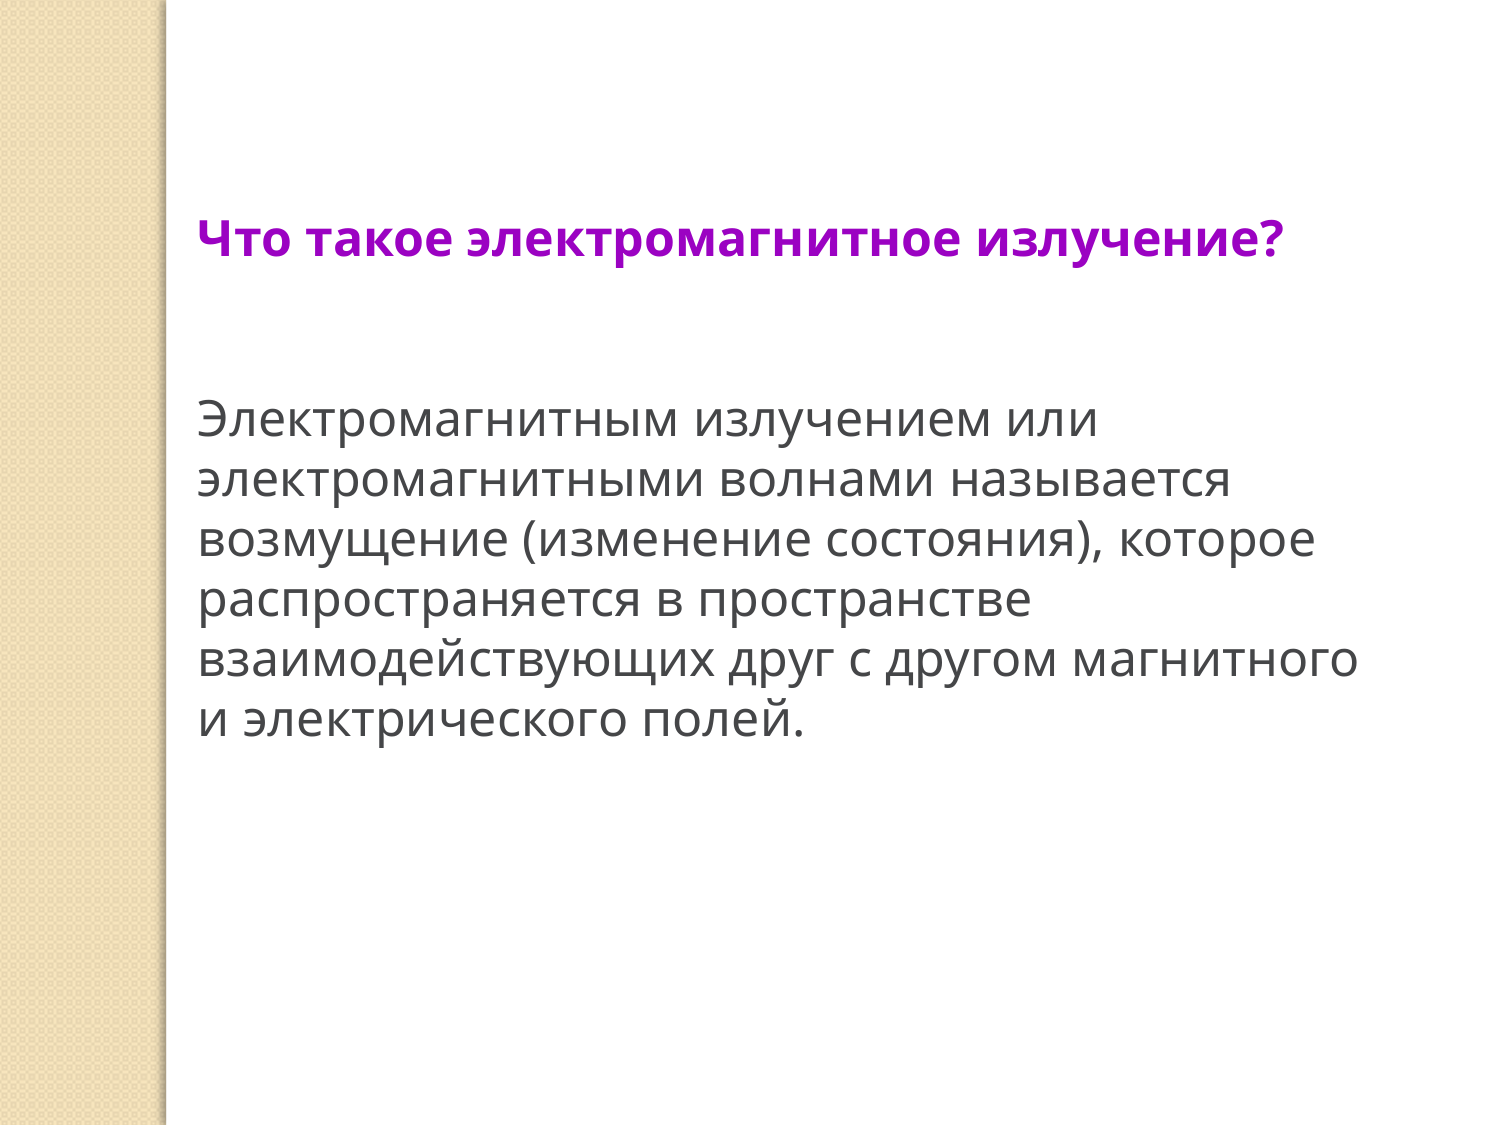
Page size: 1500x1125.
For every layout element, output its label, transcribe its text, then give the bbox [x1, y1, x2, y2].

text_box Что такое электромагнитное излучение? Электромагнитным излучением или электромагнитными волнами называется возмущение (изменение состояния), которое распространяется в пространстве взаимодействующих друг с другом магнитного и электрического полей. [182, 199, 1400, 754]
